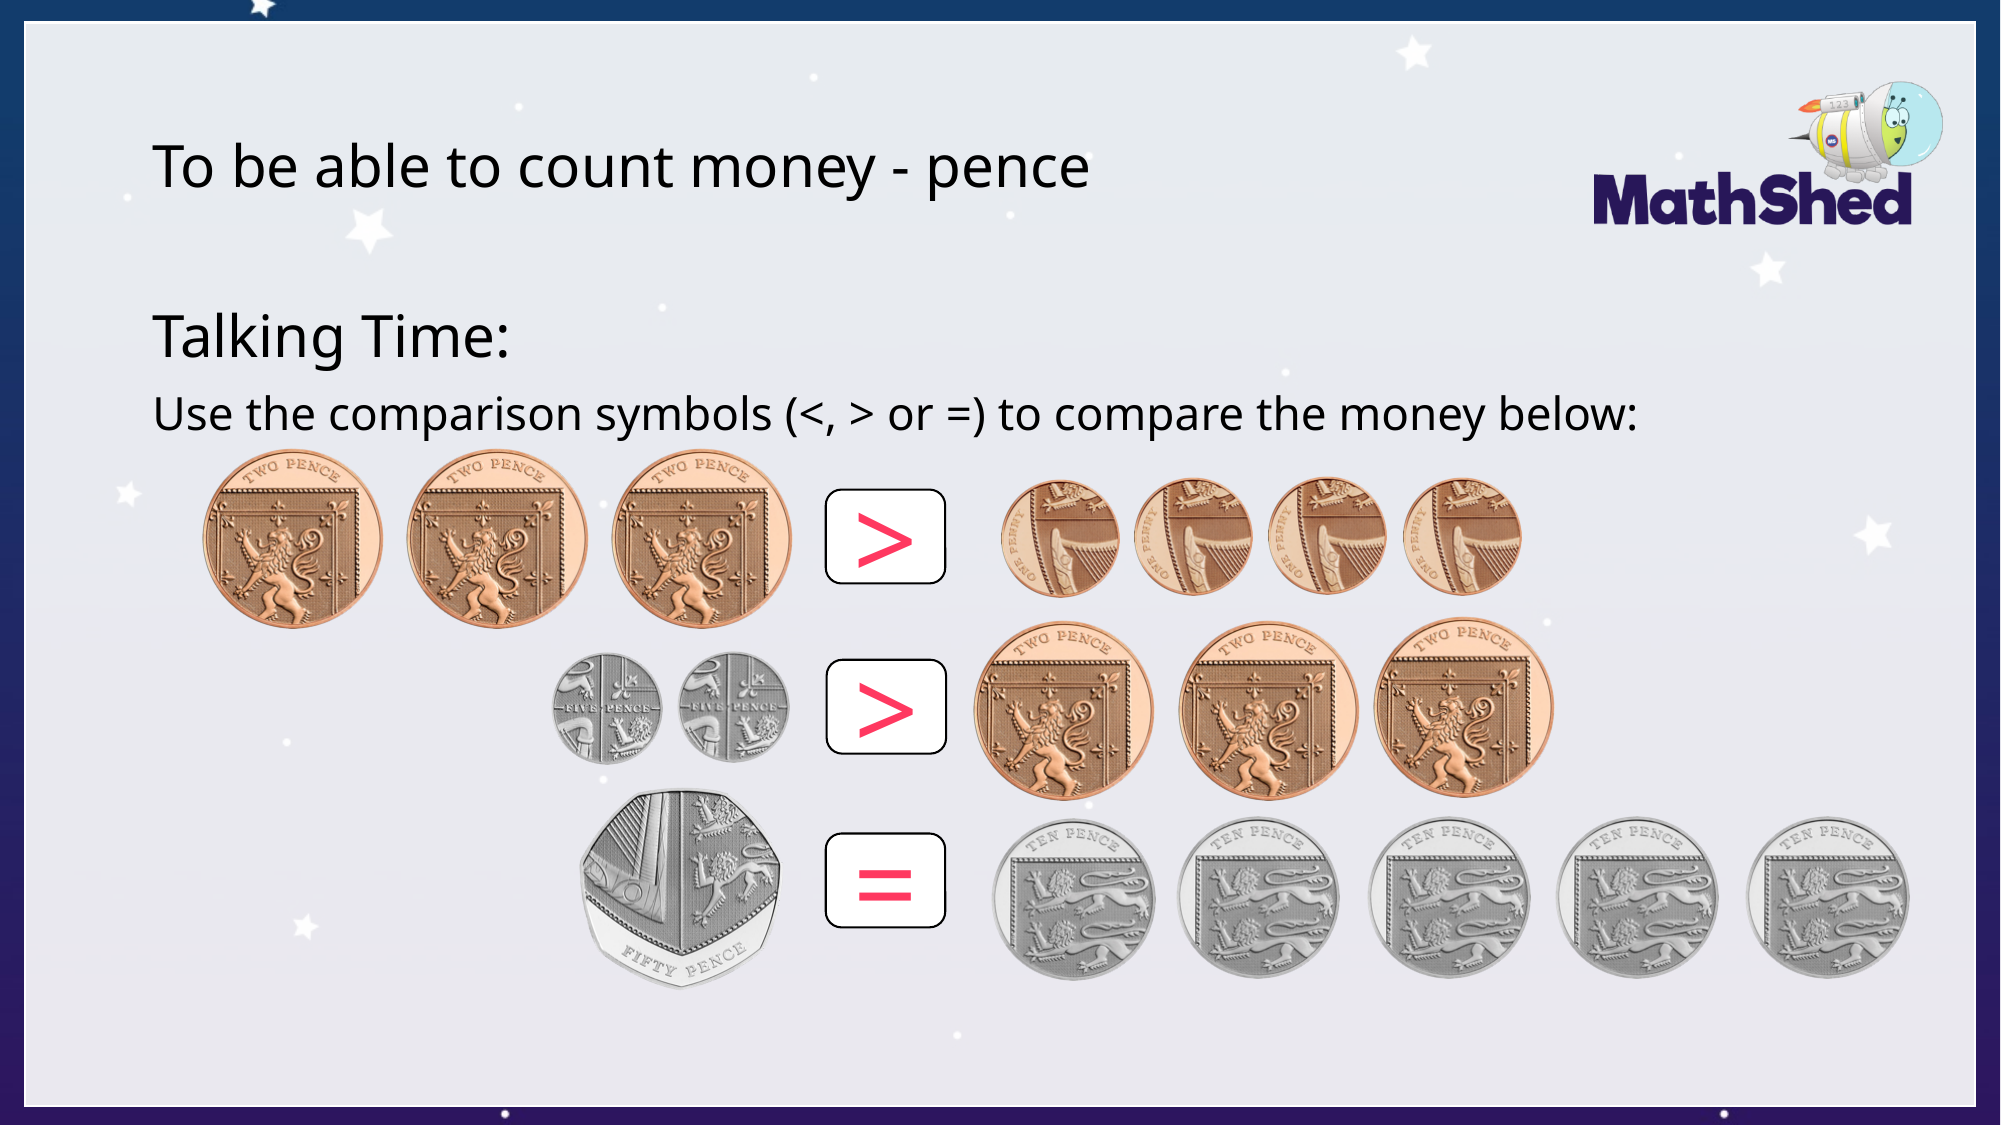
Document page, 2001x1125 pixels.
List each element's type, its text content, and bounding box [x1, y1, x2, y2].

text_box > [824, 488, 947, 585]
list Talking Time: Use the comparison symbols (<, > or =) to compare the money below: [137, 299, 1863, 1014]
title To be able to count money - pence [137, 59, 1578, 278]
text_box > [825, 658, 948, 755]
picture [0, 0, 2001, 1125]
text_box = [824, 832, 947, 929]
